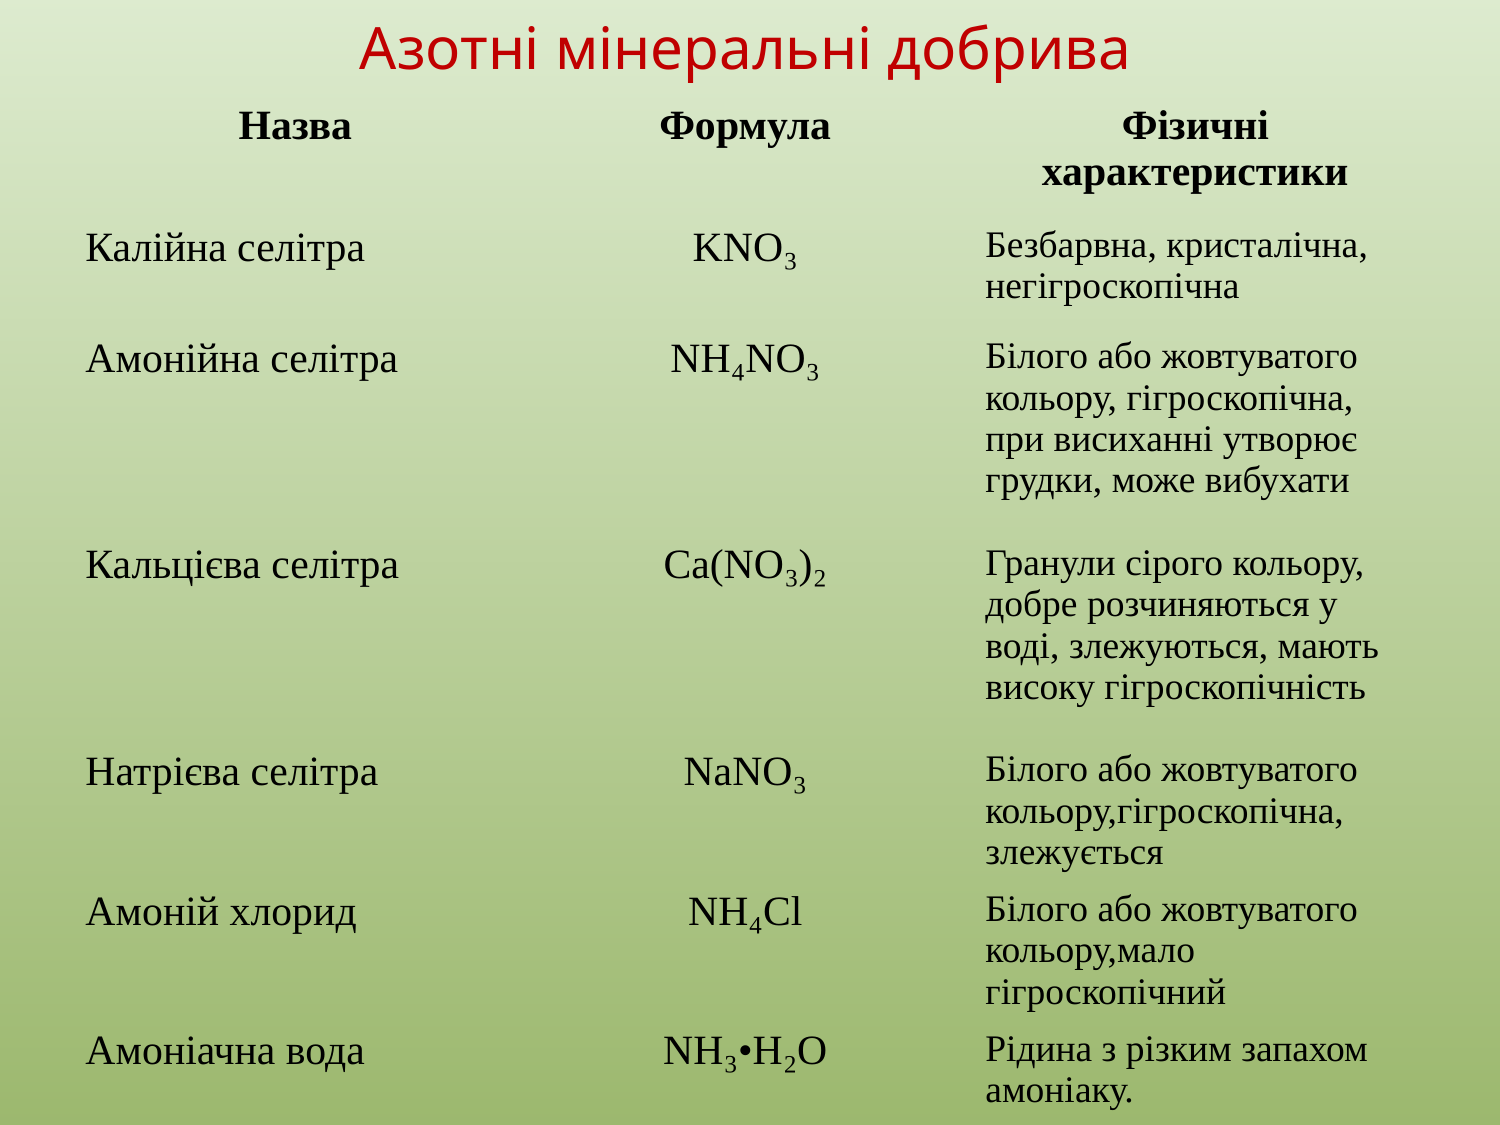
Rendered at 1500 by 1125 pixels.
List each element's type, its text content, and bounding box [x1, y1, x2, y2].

table_cell Формула [520, 94, 970, 216]
table_cell Амоній хлорид [70, 880, 520, 1020]
table_cell Гранули сірого кольору, добре розчиняються у воді, злежуються, мають високу гігроскопічність [970, 534, 1420, 741]
table_cell Білого або жовтуватого кольору, гігроскопічна, при висиханні утворює грудки, може вибухати [970, 327, 1420, 534]
table_cell Фізичні характеристики [970, 94, 1420, 216]
table_cell Калійна селітра [70, 216, 520, 327]
table_cell Білого або жовтуватого кольору,мало гігроскопічний [970, 880, 1420, 1020]
table_cell Рідина з різким запахом амоніаку. [970, 1020, 1420, 1125]
table_cell KNO₃ [520, 216, 970, 327]
table_cell NaNO₃ [520, 741, 970, 880]
table_header Азотні мінеральні добрива [70, 0, 1420, 94]
table_cell NH₄Cl [520, 880, 970, 1020]
table_cell NH₄NO₃ [520, 327, 970, 534]
table_cell Кальцієва селітра [70, 534, 520, 741]
table_cell Білого або жовтуватого кольору,гігроскопічна, злежується [970, 741, 1420, 880]
table_cell Амоніачна вода [70, 1020, 520, 1125]
table_cell Ca(NO₃)₂ [520, 534, 970, 741]
table_cell NH₃•H₂O [520, 1020, 970, 1125]
table_cell Назва [70, 94, 520, 216]
table_cell Безбарвна, кристалічна, негігроскопічна [970, 216, 1420, 327]
table_cell Натрієва селітра [70, 741, 520, 880]
table_cell Амонійна селітра [70, 327, 520, 534]
